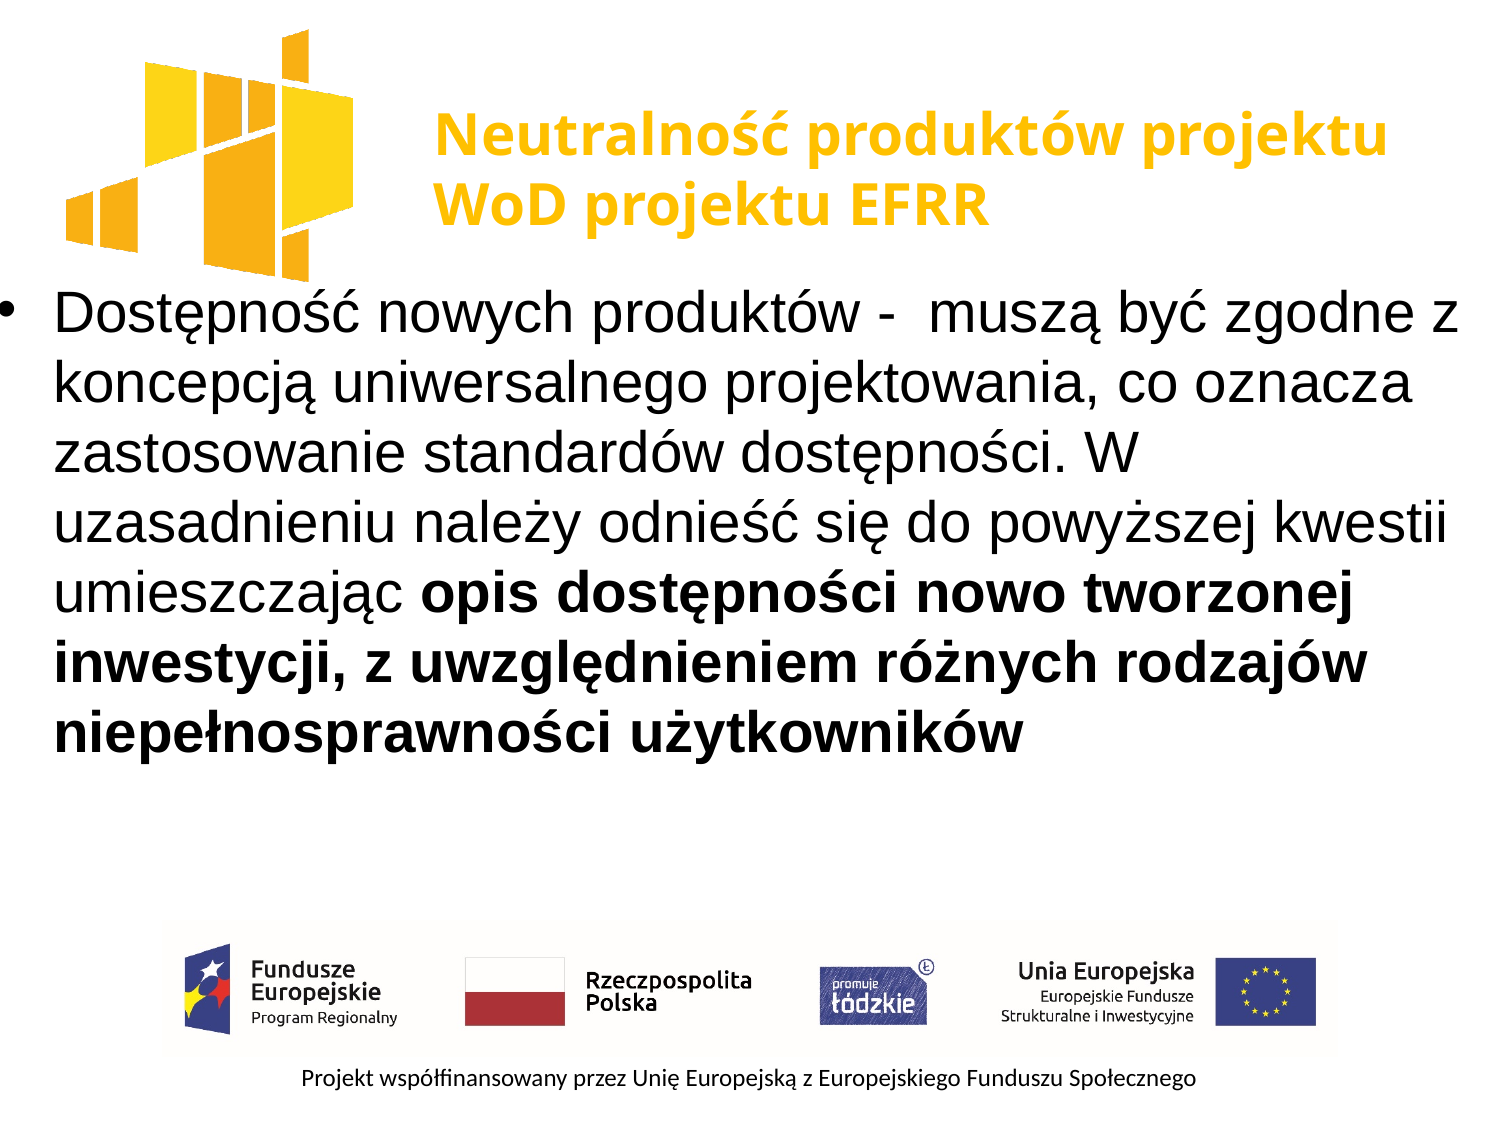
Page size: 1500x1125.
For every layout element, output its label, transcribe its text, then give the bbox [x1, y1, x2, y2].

text_box Neutralność produktów projektu WoD projektu EFRR [419, 89, 1464, 245]
picture [65, 28, 354, 282]
text_box Dostępność nowych produktów - muszą być zgodne z koncepcją uniwersalnego projektowania, co oznacza zastosowanie standardów dostępności. W uzasadnieniu należy odnieść się do powyższej kwestii umieszczając opis dostępności nowo tworzonej inwestycji, z uwzględnieniem różnych rodzajów niepełnosprawności użytkowników [0, 266, 1483, 1125]
